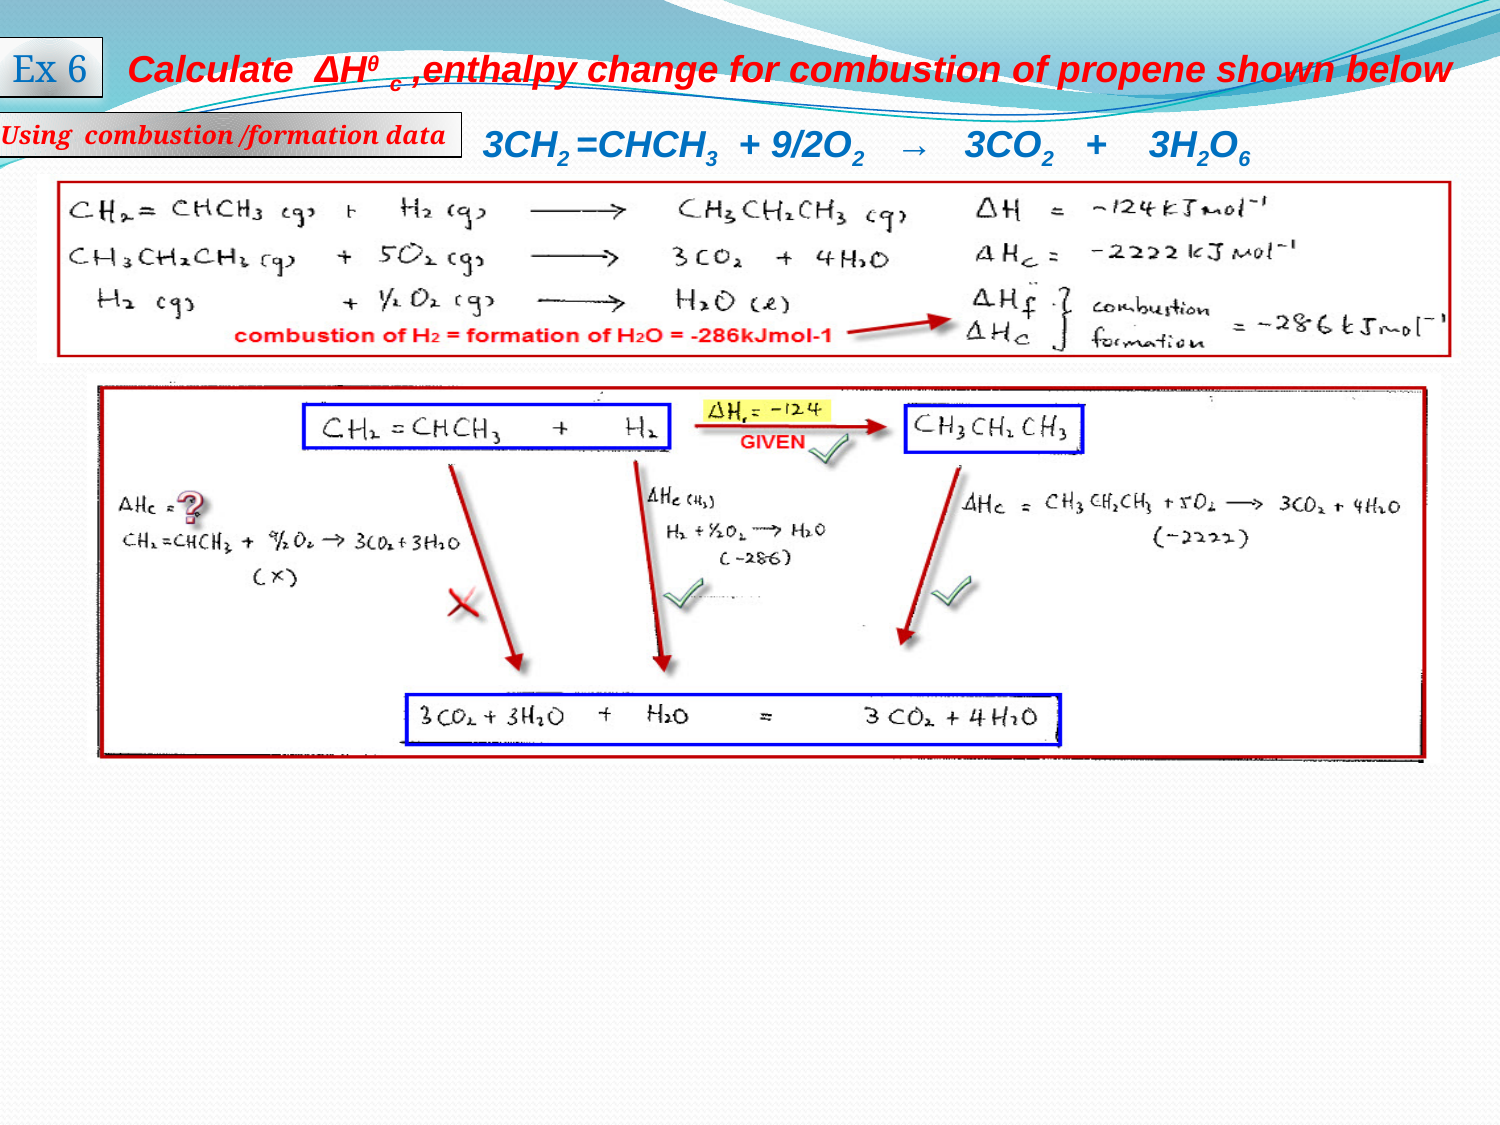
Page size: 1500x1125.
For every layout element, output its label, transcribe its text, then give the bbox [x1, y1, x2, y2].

text_box 3CH2 =CHCH3 + 9/2O2 → 3CO2 + 3H2O6 [468, 112, 1266, 174]
text_box Ex 6 [0, 37, 103, 98]
text_box Using combustion /formation data [0, 112, 462, 158]
text_box Calculate ΔHθ c ,enthalpy change for combustion of propene shown below [112, 37, 1500, 104]
picture [87, 374, 1442, 763]
picture [37, 174, 1462, 363]
